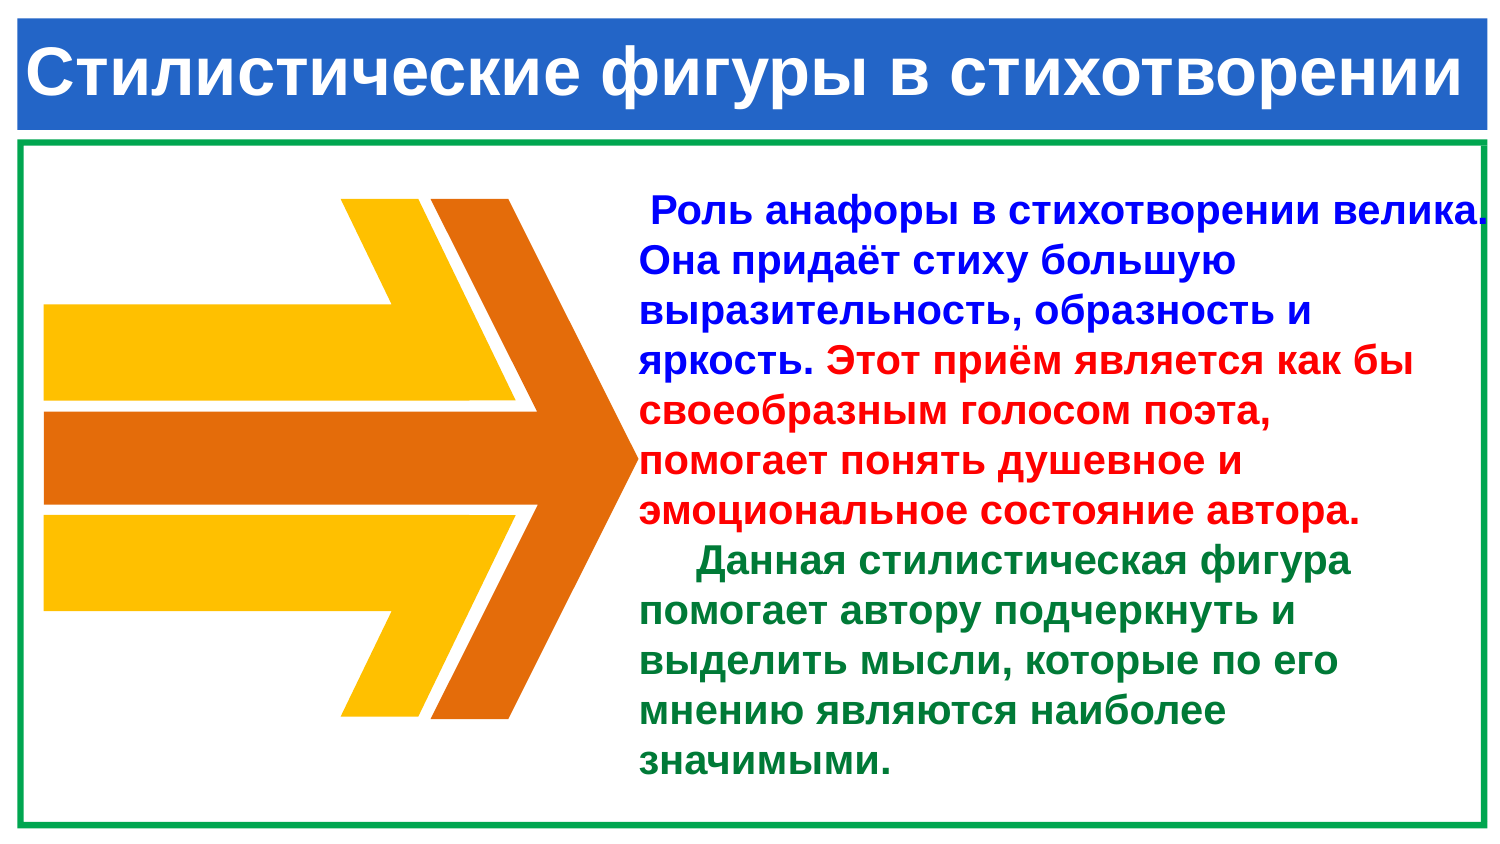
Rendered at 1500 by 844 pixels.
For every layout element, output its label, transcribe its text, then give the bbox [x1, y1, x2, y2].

list Роль анафоры в стихотворении велика. Она придаёт стиху большую выразительность, образность и яркость. Этот приём является как бы своеобразным голосом поэта, помогает понять душевное и эмоциональное состояние автора. Данная стилистическая фигура помогает автору подчеркнуть и выделить мысли, которые по его мнению являются наиболее значимыми. [638, 20, 1500, 803]
text_box [41, 512, 518, 719]
title Стилистические фигуры в стихотворении [6, 26, 638, 110]
text_box [41, 196, 641, 722]
text_box [41, 196, 518, 403]
